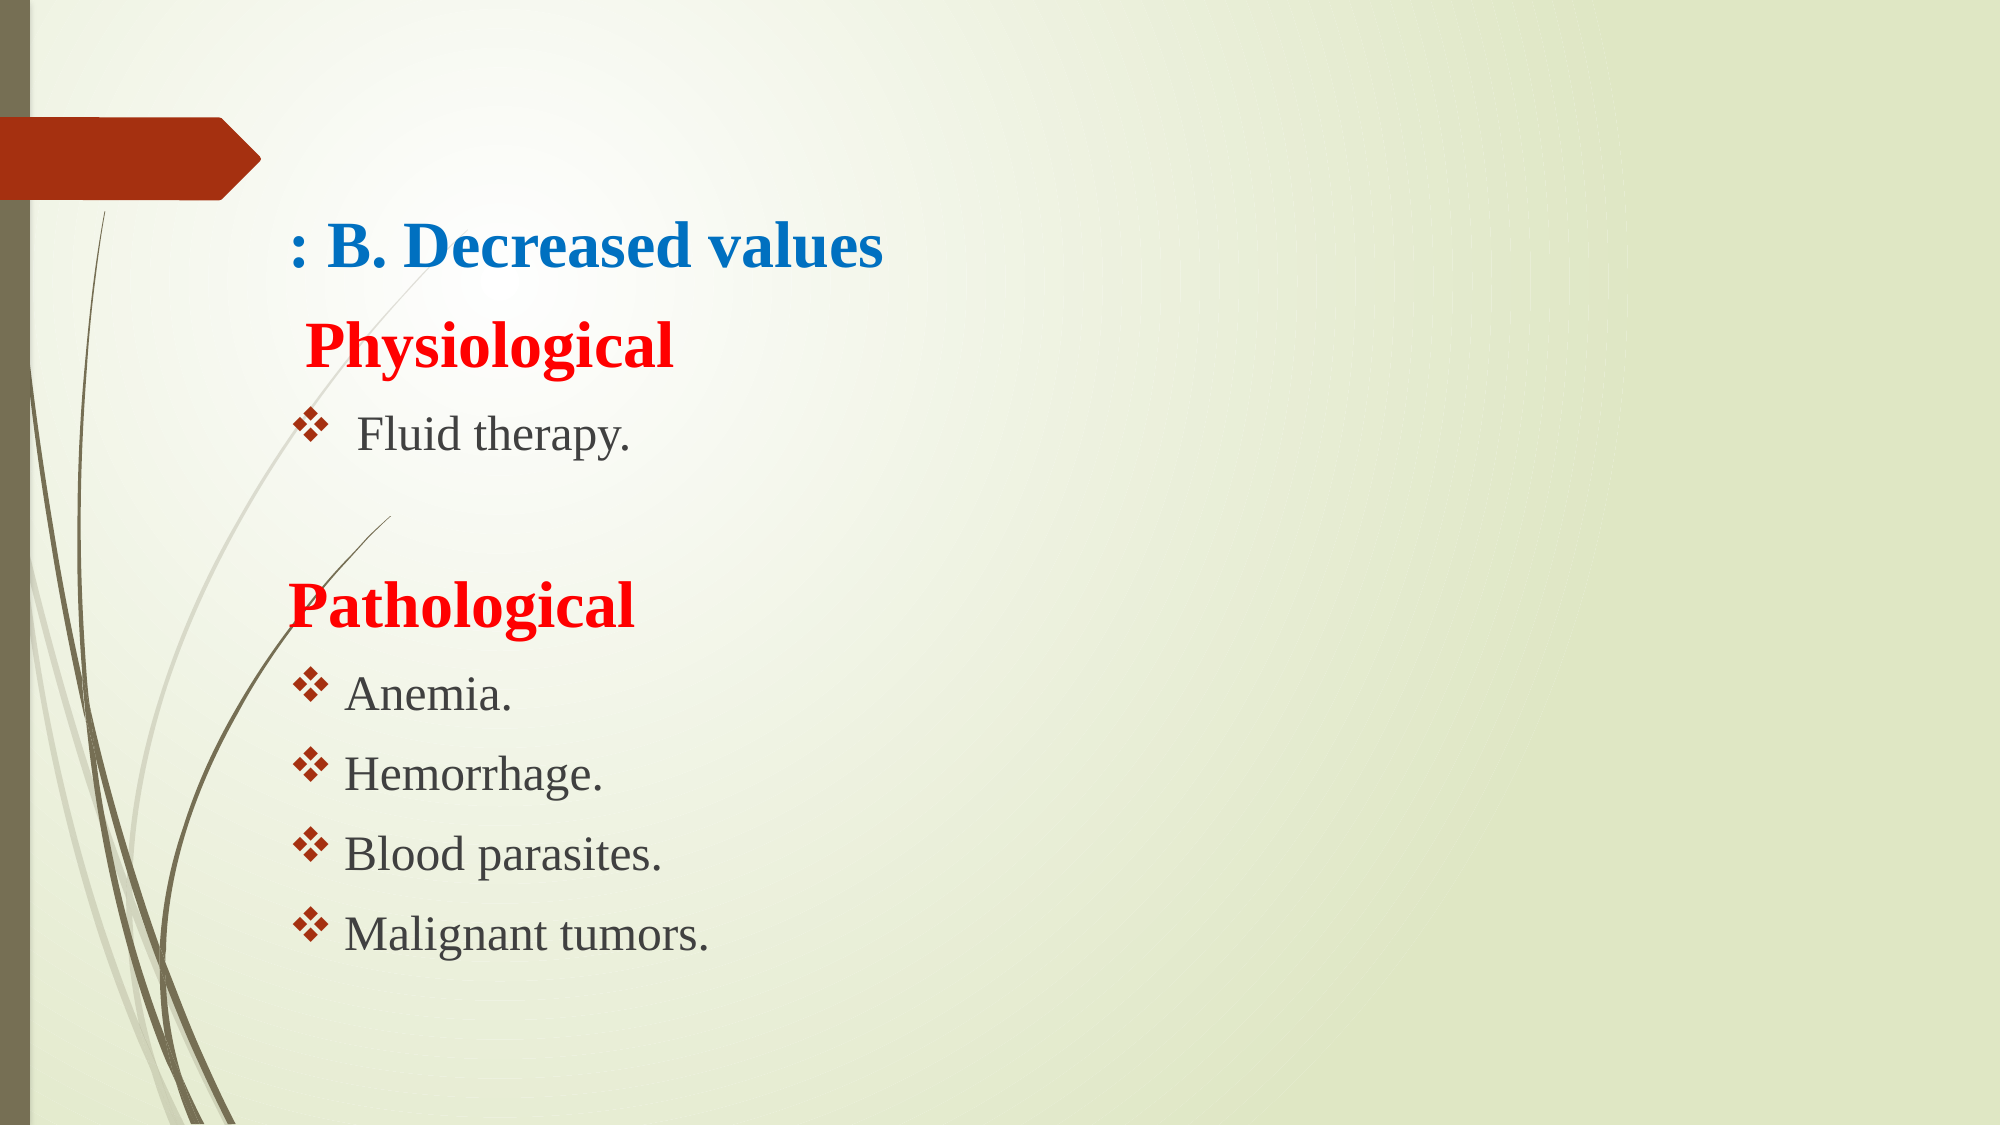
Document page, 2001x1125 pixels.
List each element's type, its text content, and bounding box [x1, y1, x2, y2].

list B. Decreased values : Physiological Fluid therapy. Pathological Anemia. Hemorrhage. Blood parasites. Malignant tumors. [273, 194, 1888, 970]
